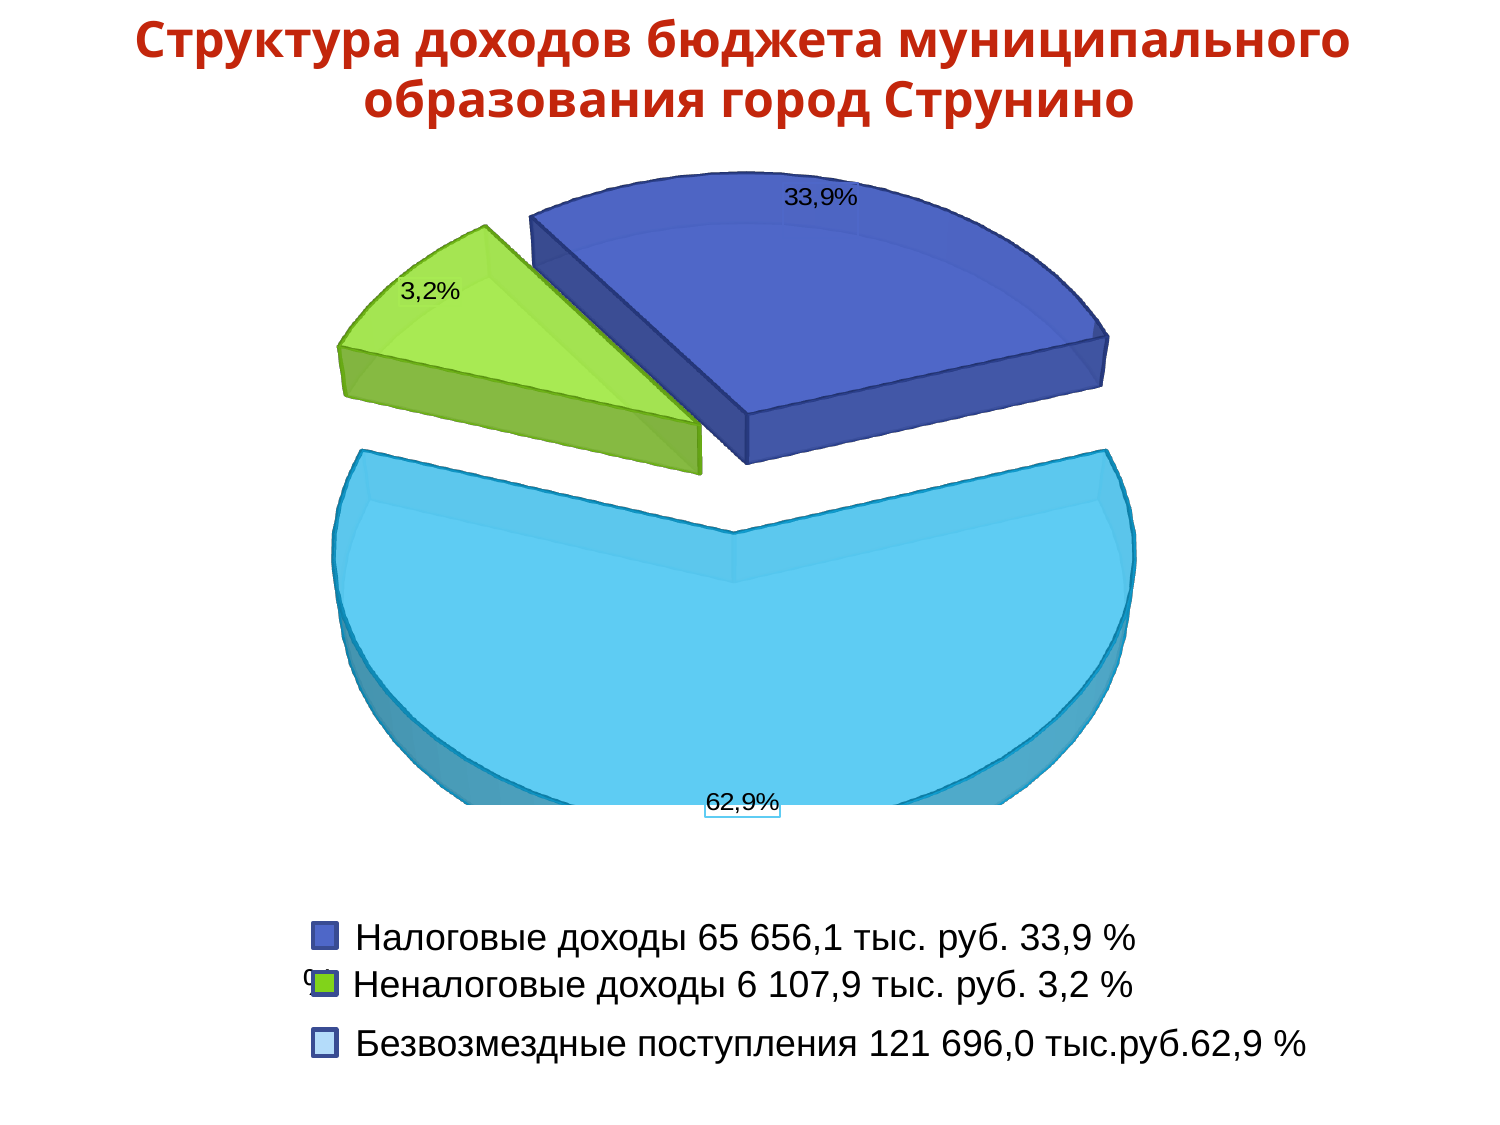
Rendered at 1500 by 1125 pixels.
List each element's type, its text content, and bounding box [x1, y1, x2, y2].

text_box Налоговые доходы 65 656,1 тыс. руб. 33,9 % % [277, 914, 1199, 953]
text_box [311, 921, 339, 950]
chart [46, 152, 1430, 906]
text_box Структура доходов бюджета муниципального образования город Струнино [0, 0, 1500, 135]
text_box [311, 970, 339, 997]
text_box Безвозмездные поступления 121 696,0 тыс.руб.62,9 % [309, 1011, 1373, 1072]
text_box Неналоговые доходы 6 107,9 тыс. руб. 3,2 % [253, 953, 1258, 1013]
text_box [311, 1027, 339, 1058]
